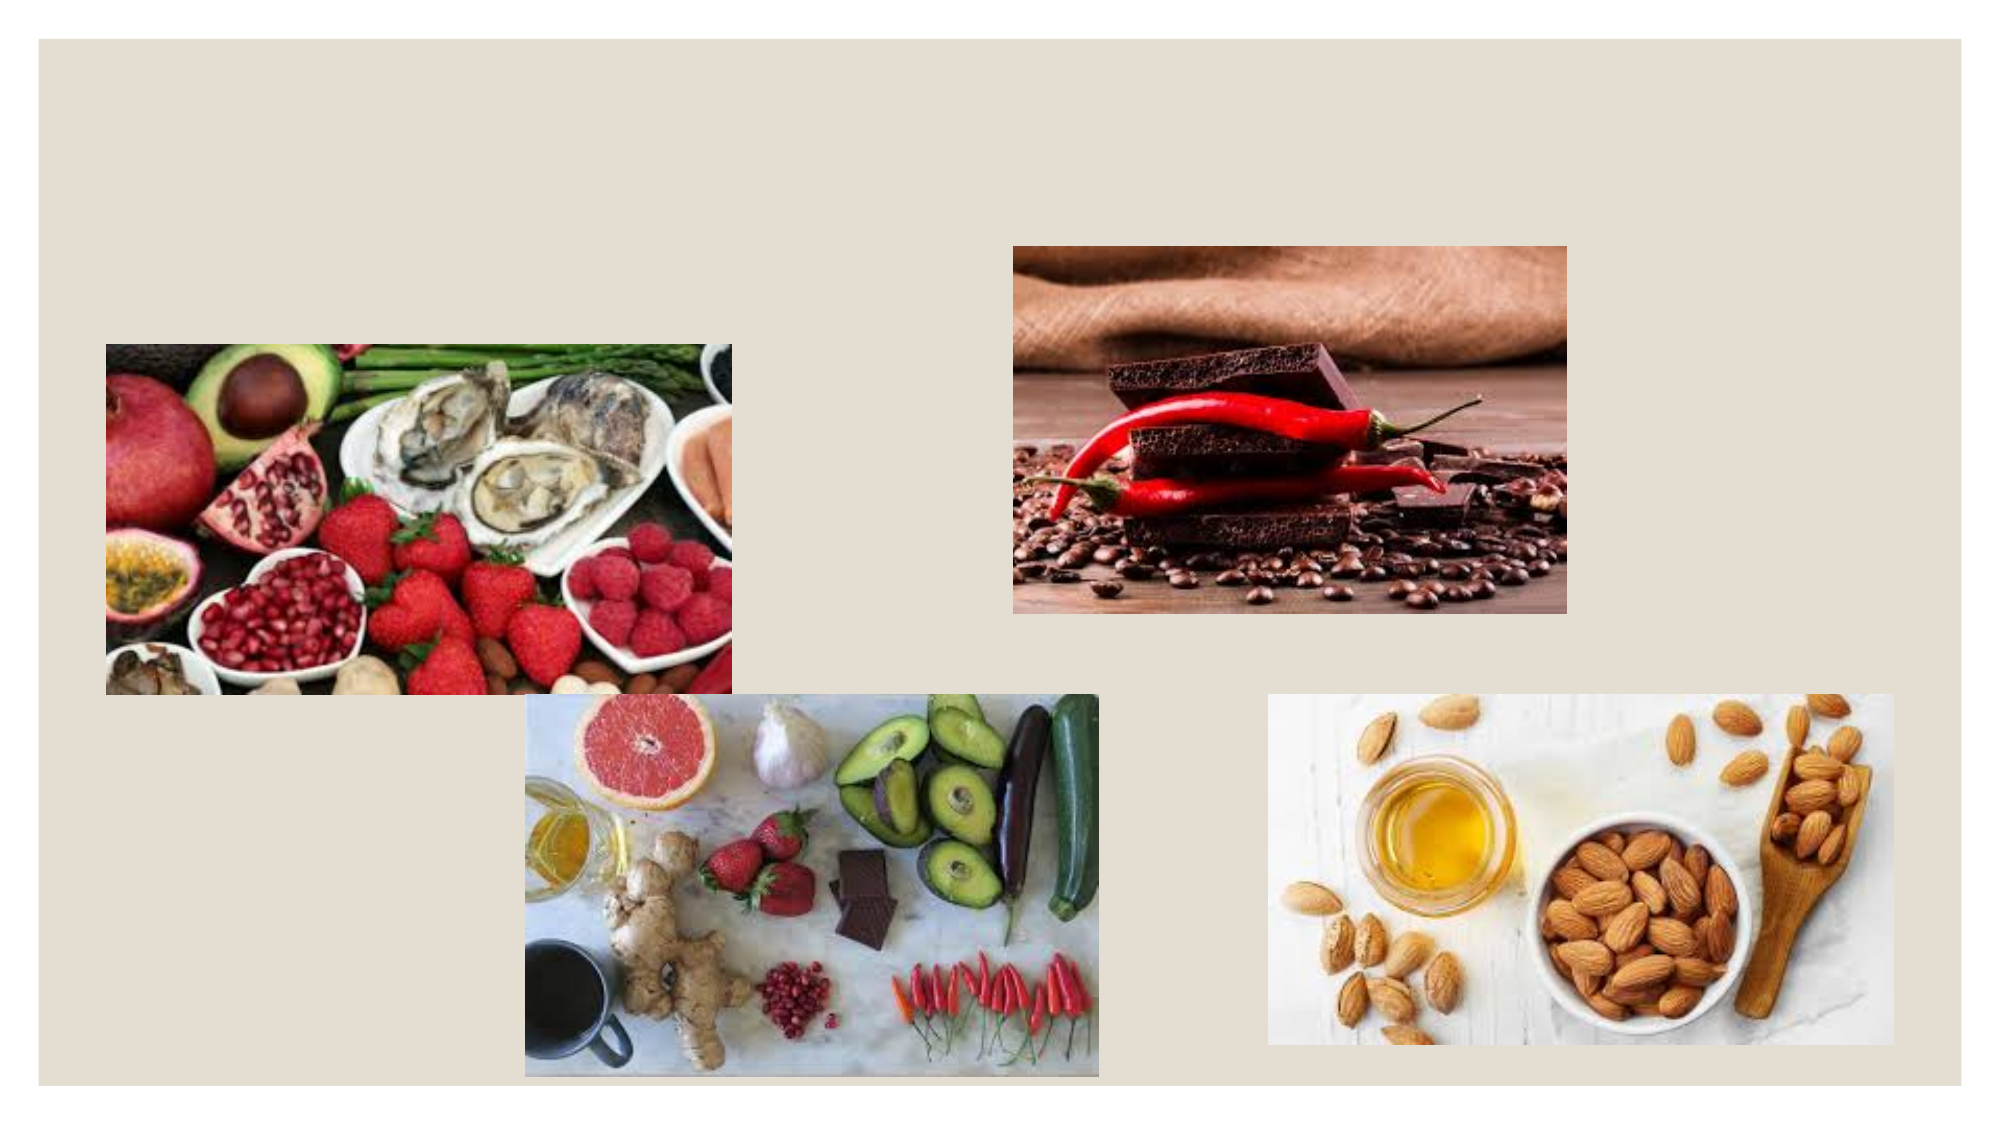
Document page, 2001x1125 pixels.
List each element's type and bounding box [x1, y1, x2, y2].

list [1013, 246, 1567, 614]
picture [106, 344, 1099, 1077]
picture [1268, 694, 1894, 1046]
